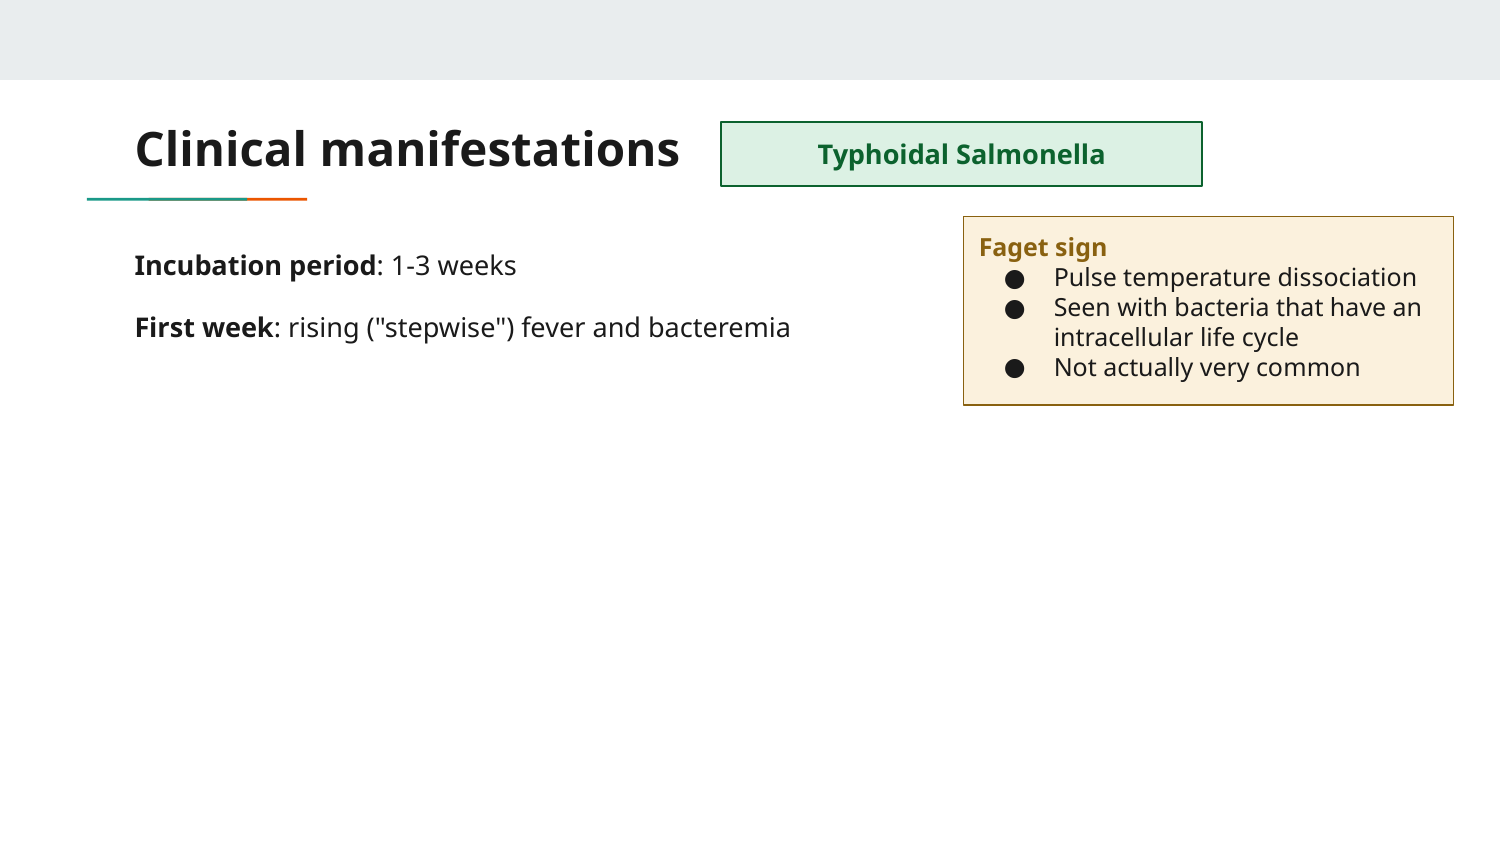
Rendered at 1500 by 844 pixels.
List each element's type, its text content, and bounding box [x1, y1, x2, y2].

title Clinical manifestations [119, 103, 1381, 192]
text_box Faget sign Pulse temperature dissociation Seen with bacteria that have an intracellular life cycle Not actually very common [963, 216, 1454, 406]
list Incubation period: 1-3 weeks First week: rising ("stepwise") fever and bacteremia [119, 228, 1038, 746]
text_box Typhoidal Salmonella [720, 122, 1203, 187]
